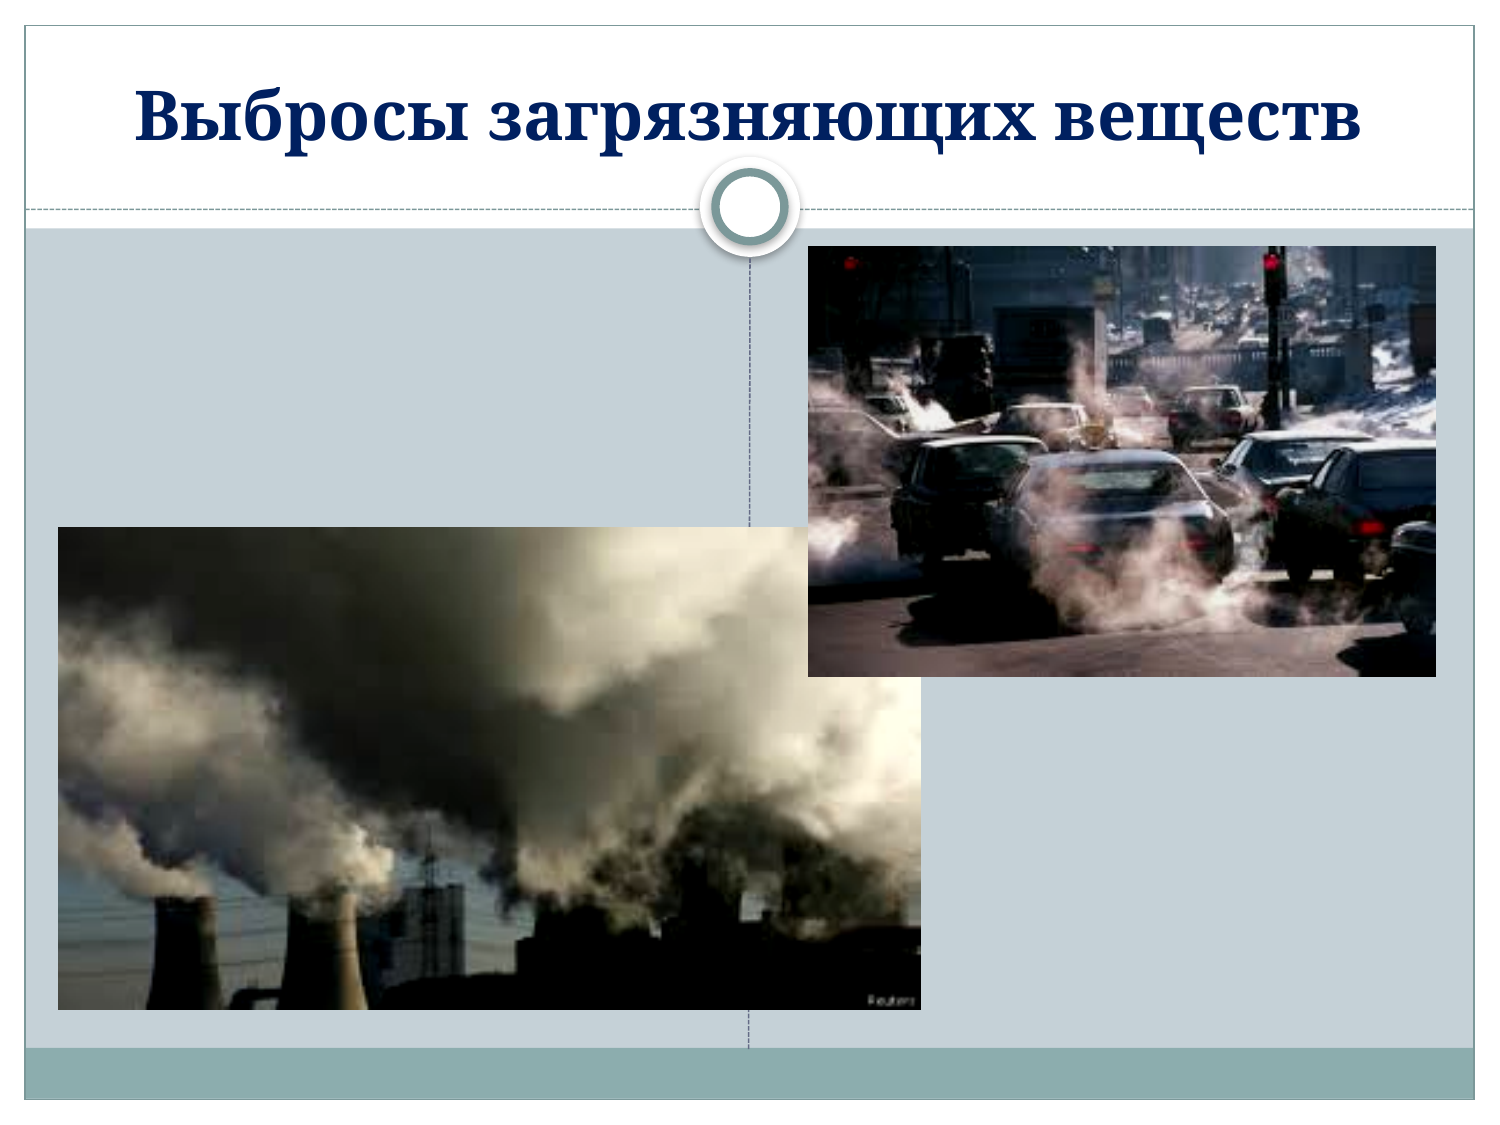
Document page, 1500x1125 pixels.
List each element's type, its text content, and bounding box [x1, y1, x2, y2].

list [808, 245, 1437, 677]
title Выбросы загрязняющих веществ [49, 37, 1450, 162]
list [58, 527, 921, 1010]
